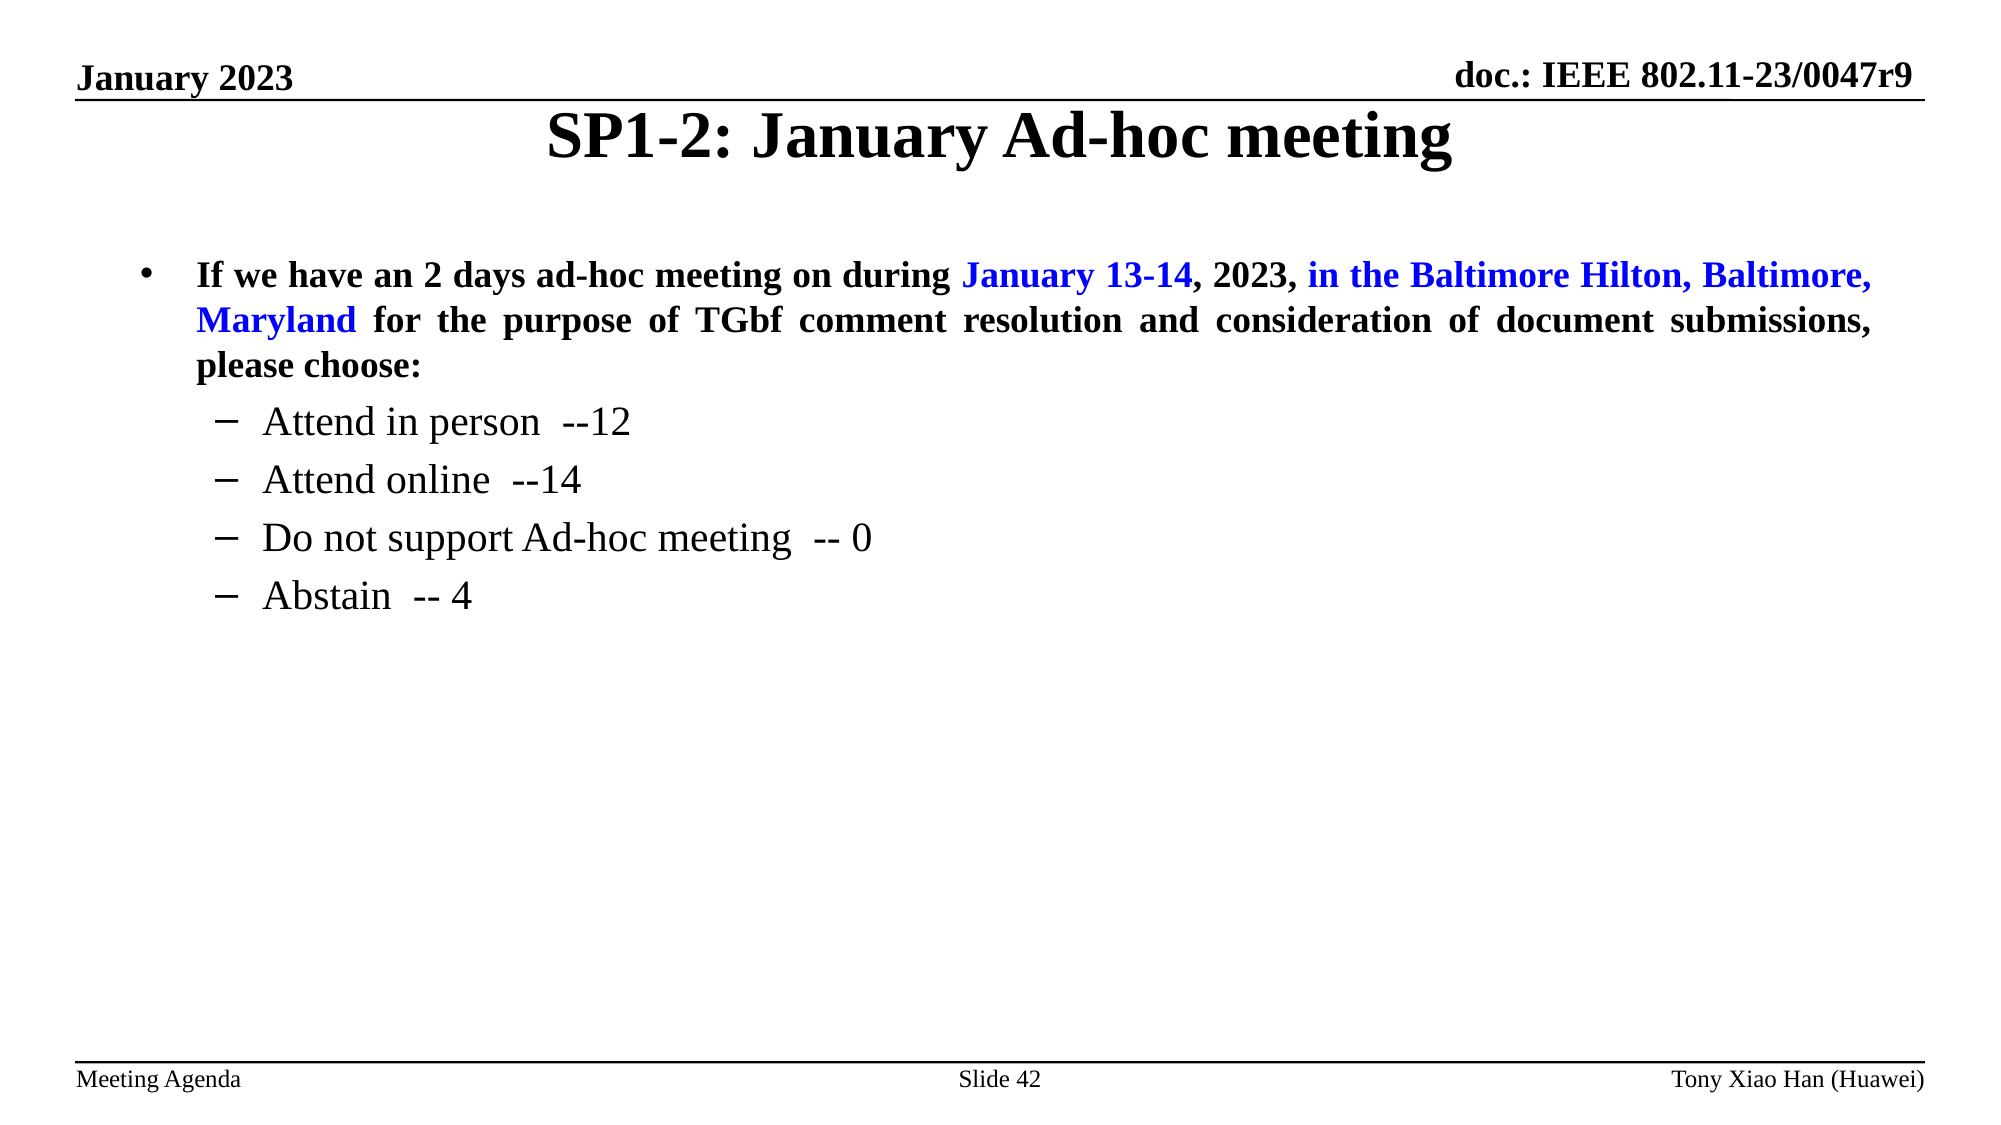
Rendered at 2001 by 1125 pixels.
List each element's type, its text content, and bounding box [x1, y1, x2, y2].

text_box SP1-2: January Ad-hoc meeting [362, 87, 1638, 175]
text_box If we have an 2 days ad-hoc meeting on during January 13-14, 2023, in the Baltimore Hilton, Baltimore, Maryland for the purpose of TGbf comment resolution and consideration of document submissions, please choose: Attend in person --12 Attend online --14 Do not support Ad-hoc meeting -- 0 Abstain -- 4 [125, 212, 1888, 1013]
